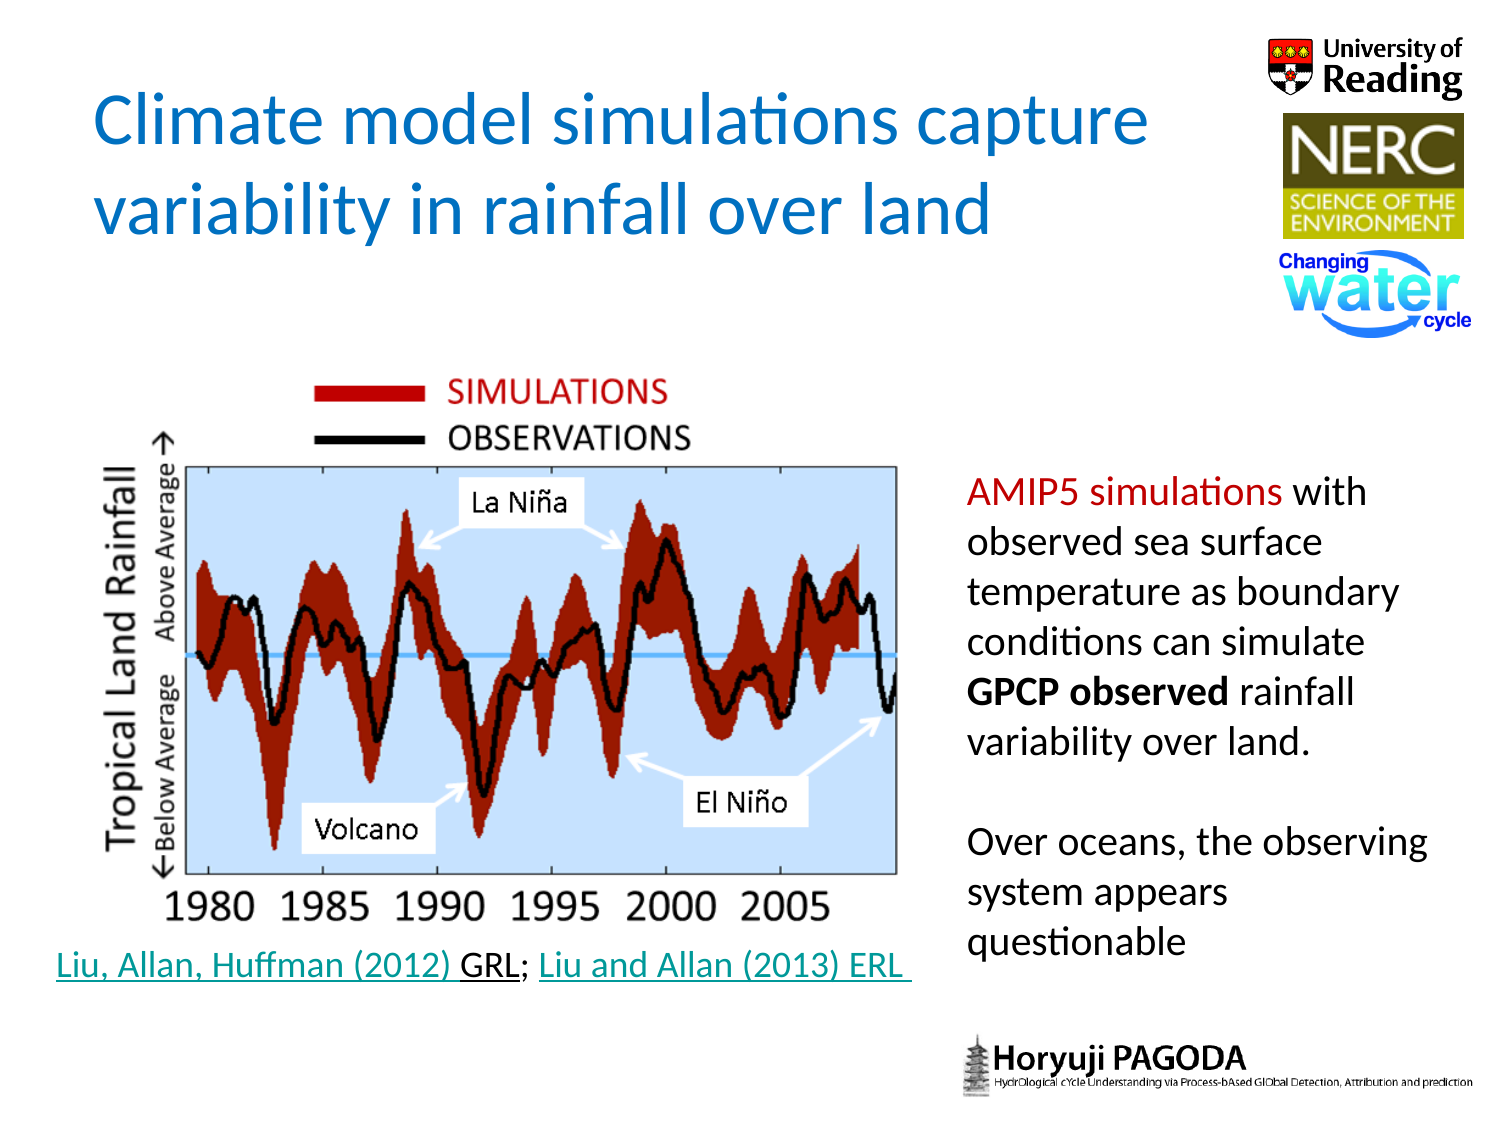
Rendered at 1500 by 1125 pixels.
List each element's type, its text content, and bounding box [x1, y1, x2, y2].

picture [1283, 113, 1464, 239]
text_box Liu, Allan, Huffman (2012) GRL; Liu and Allan (2013) ERL [41, 932, 998, 993]
text_box Climate model simulations capture variability in rainfall over land [78, 62, 1317, 408]
picture [40, 359, 916, 960]
picture [951, 1022, 1483, 1105]
picture [1278, 249, 1471, 339]
text_box AMIP5 simulations with observed sea surface temperature as boundary conditions can simulate GPCP observed rainfall variability over land. Over oceans, the observing system appears questionable [952, 456, 1447, 972]
picture [1268, 37, 1463, 101]
